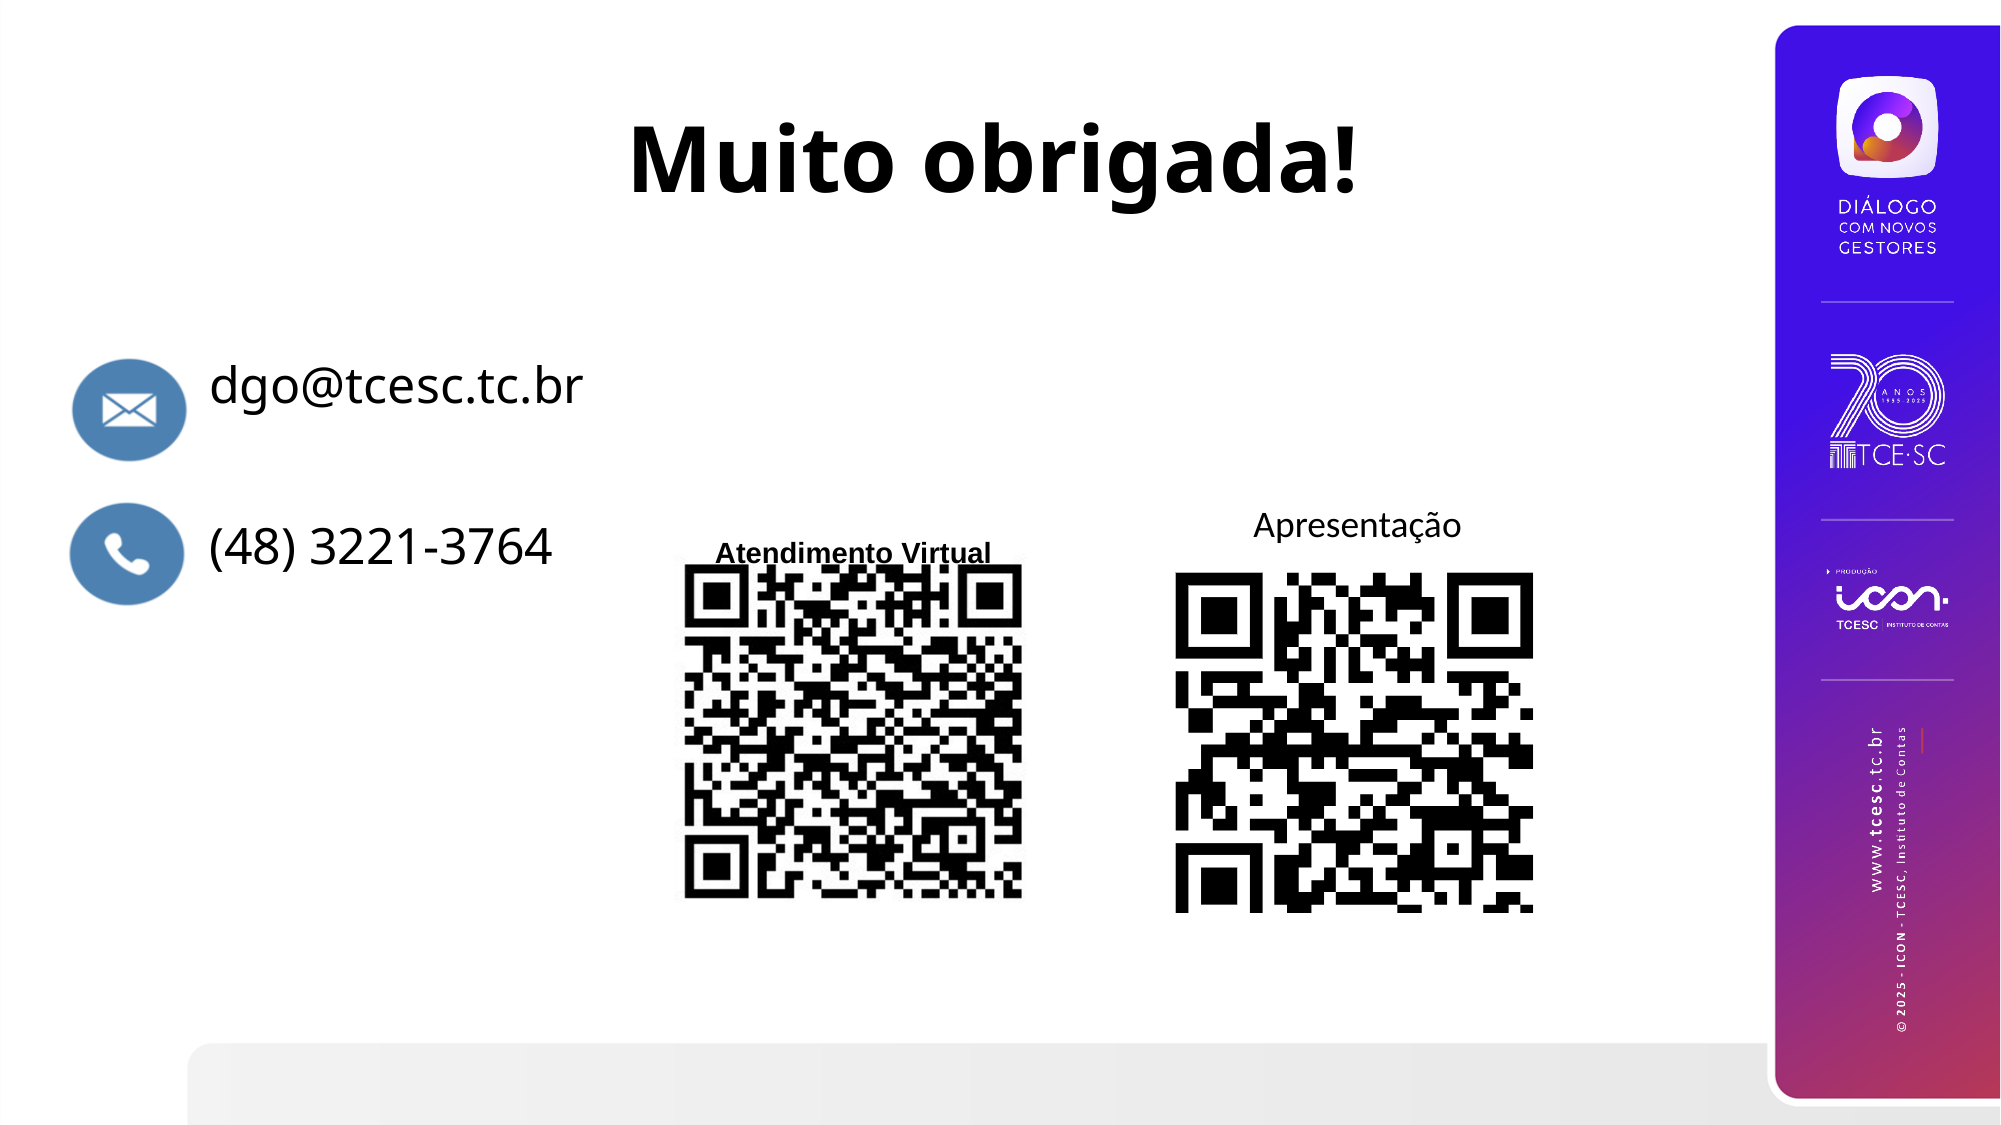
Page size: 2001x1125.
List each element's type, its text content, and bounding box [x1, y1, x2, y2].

picture [0, 0, 2001, 1125]
text_box Apresentação [1376, 493, 1526, 553]
text_box dgo@tcesc.tc.br (48) 3221-3764 [194, 352, 687, 605]
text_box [331, 406, 1376, 957]
text_box Muito obrigada! [611, 105, 1773, 244]
